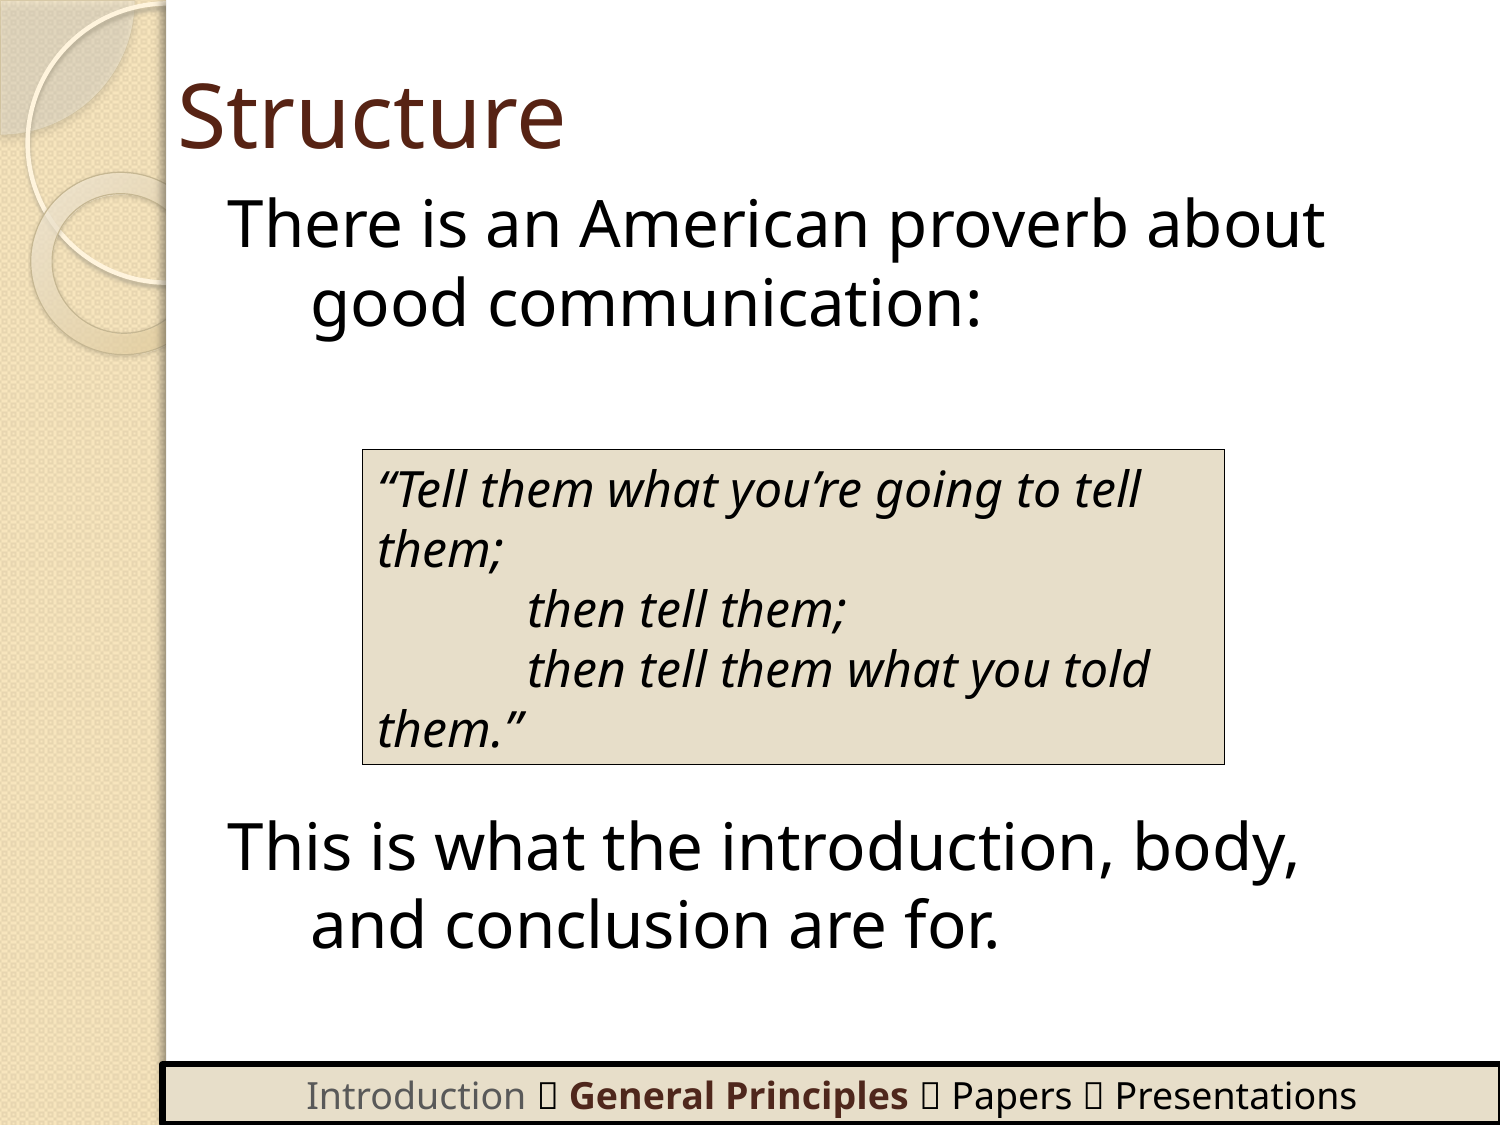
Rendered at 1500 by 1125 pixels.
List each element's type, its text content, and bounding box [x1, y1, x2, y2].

text_box Introduction  General Principles  Papers  Presentations [162, 1064, 1500, 1125]
title Structure [162, 0, 1500, 225]
list There is an American proverb about good communication: This is what the introduction, body, and conclusion are for. [200, 174, 1430, 975]
text_box “Tell them what you’re going to tell them; then tell them; then tell them what you told them.” [362, 449, 1225, 765]
